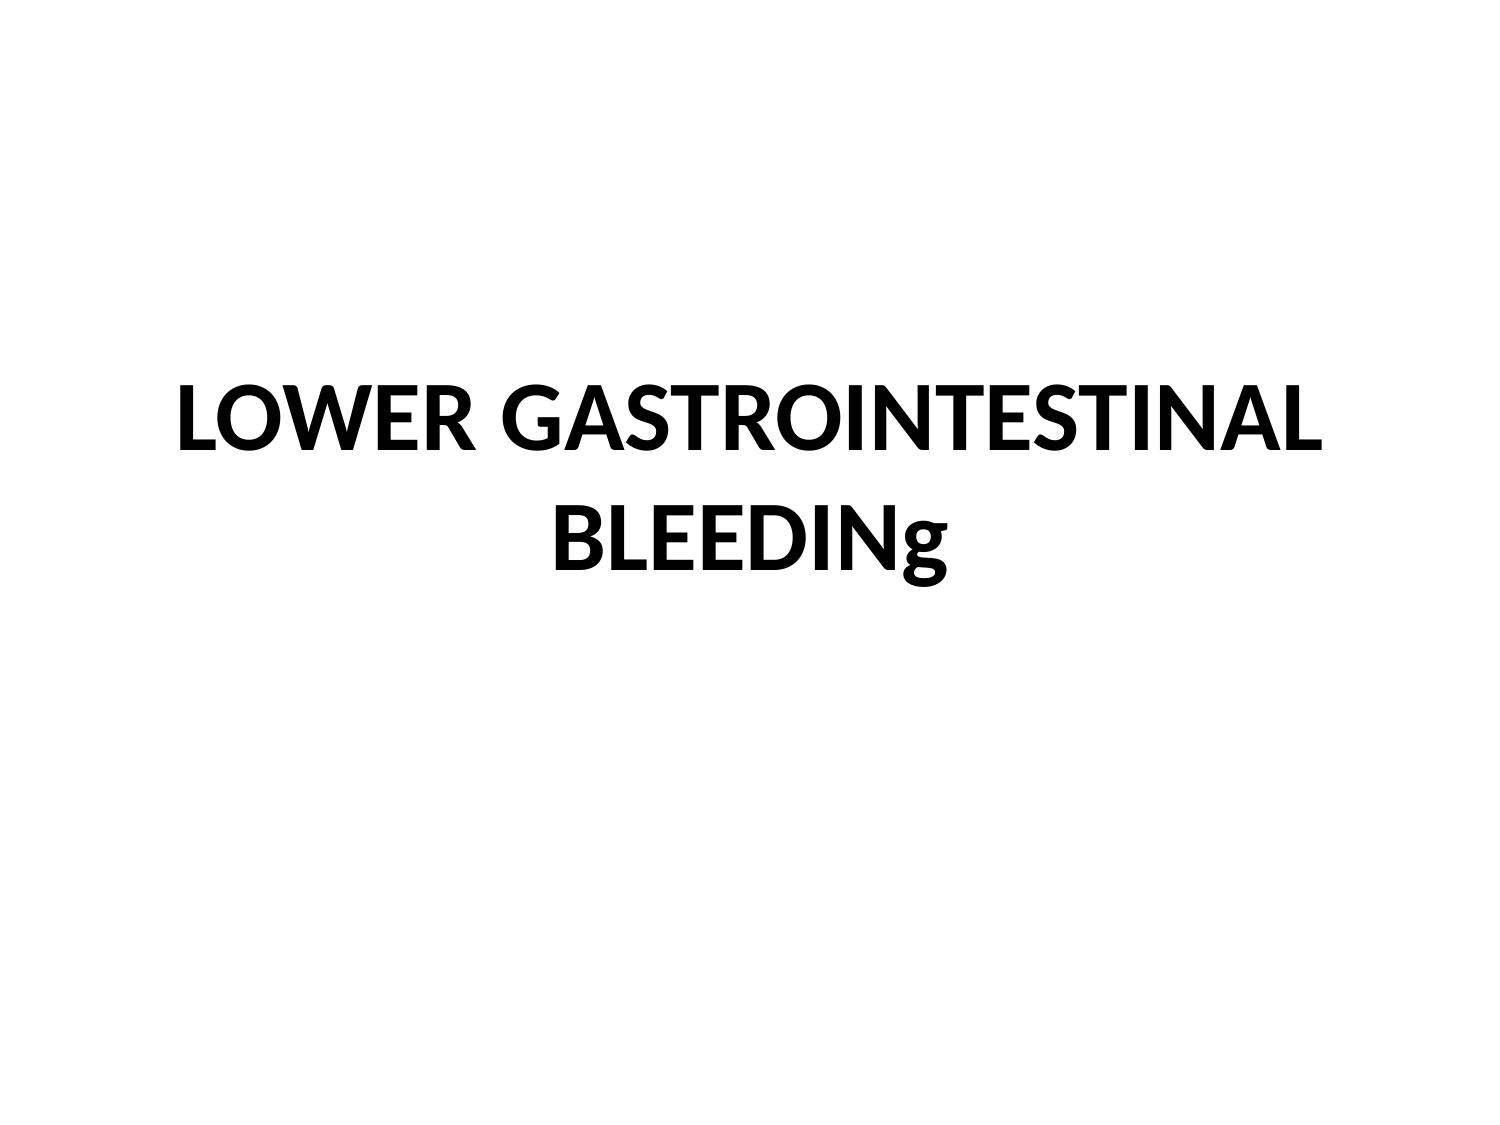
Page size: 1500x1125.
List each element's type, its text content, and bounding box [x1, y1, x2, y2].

title LOWER GASTROINTESTINAL BLEEDINg [112, 349, 1388, 591]
